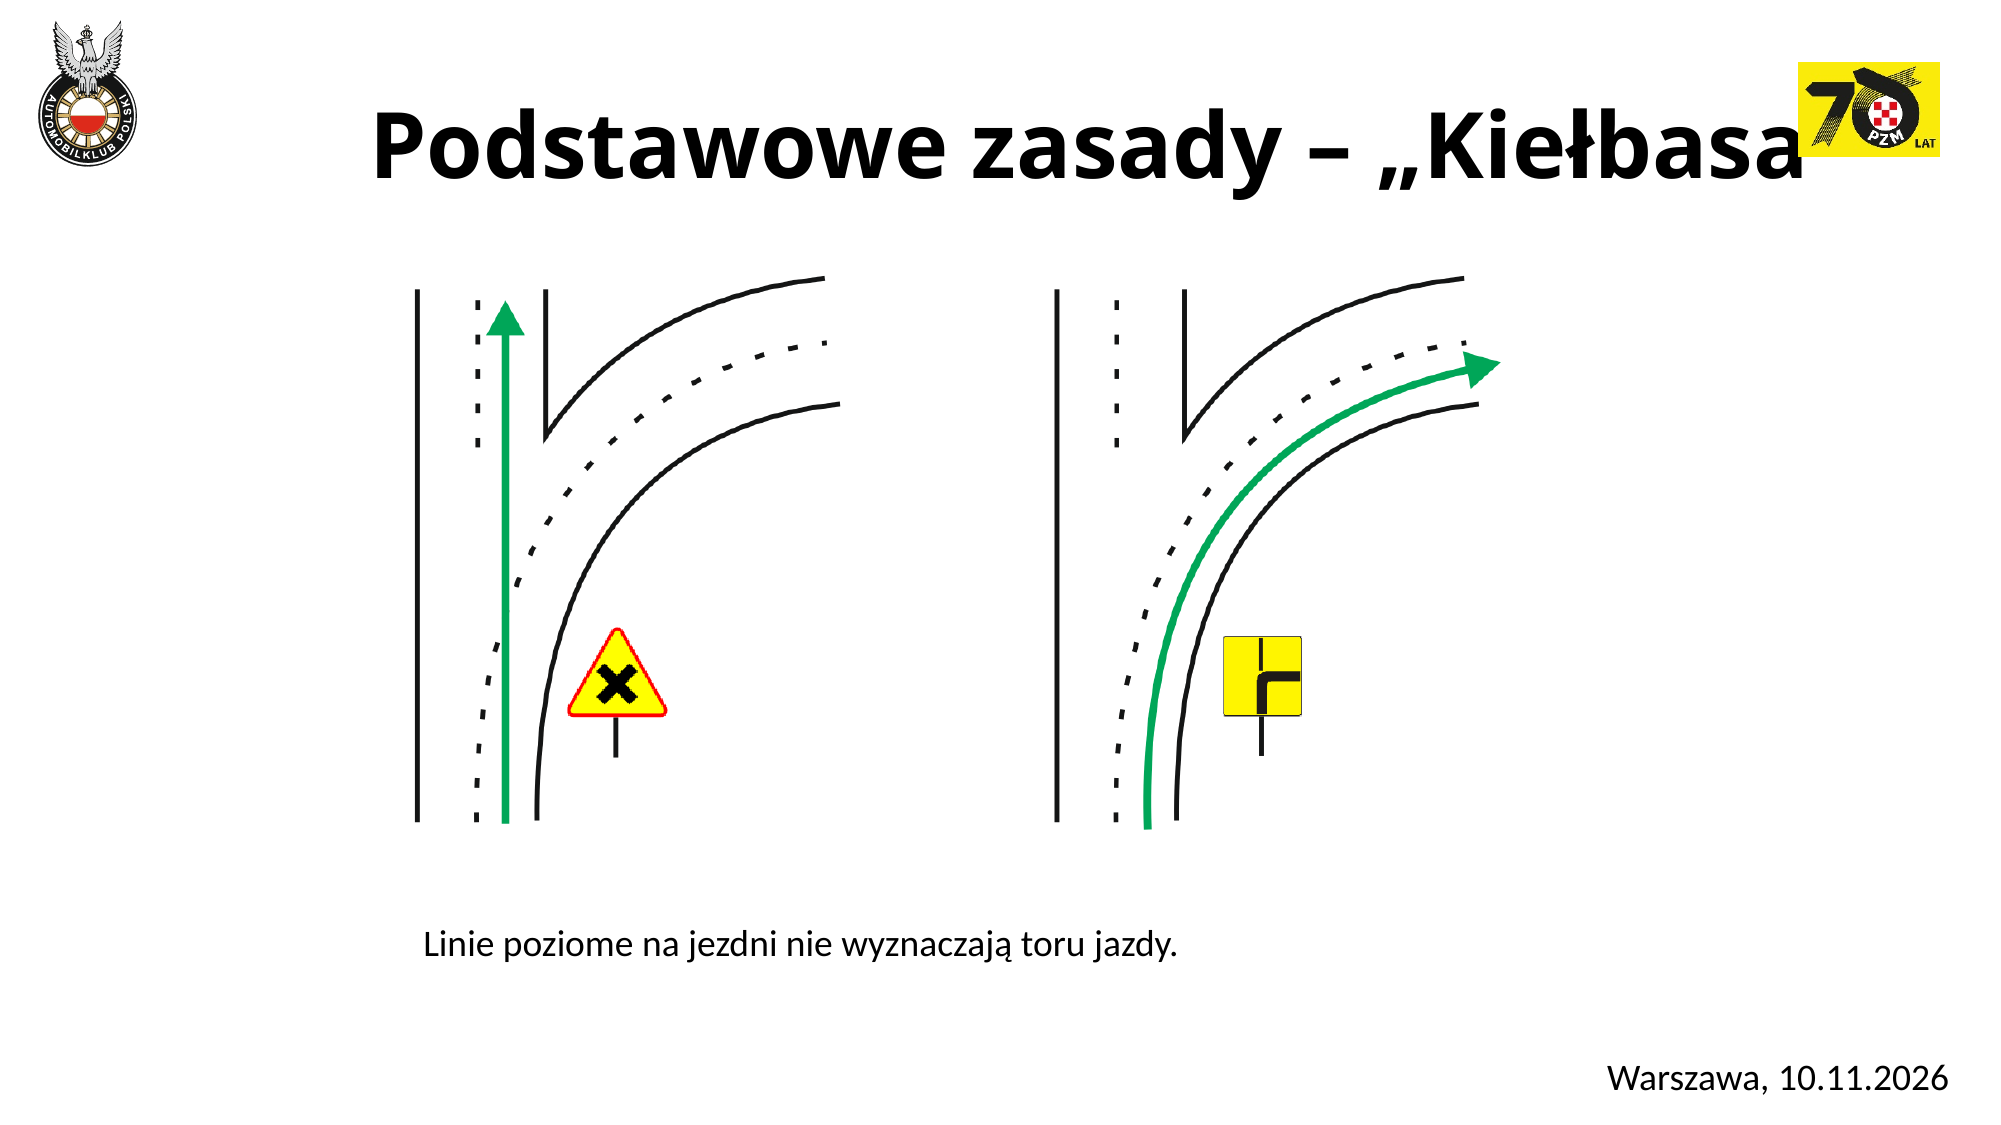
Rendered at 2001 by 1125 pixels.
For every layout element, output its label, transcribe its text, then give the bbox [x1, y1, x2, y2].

picture [385, 255, 1517, 857]
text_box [37, 20, 138, 167]
title Podstawowe zasady – „Kiełbasa” [354, 40, 2000, 258]
picture [1798, 62, 1940, 158]
text_box Warszawa, 2020-01-31 [1592, 1045, 1964, 1106]
list Linie poziome na jezdni nie wyznaczają toru jazdy. [408, 916, 1863, 1014]
